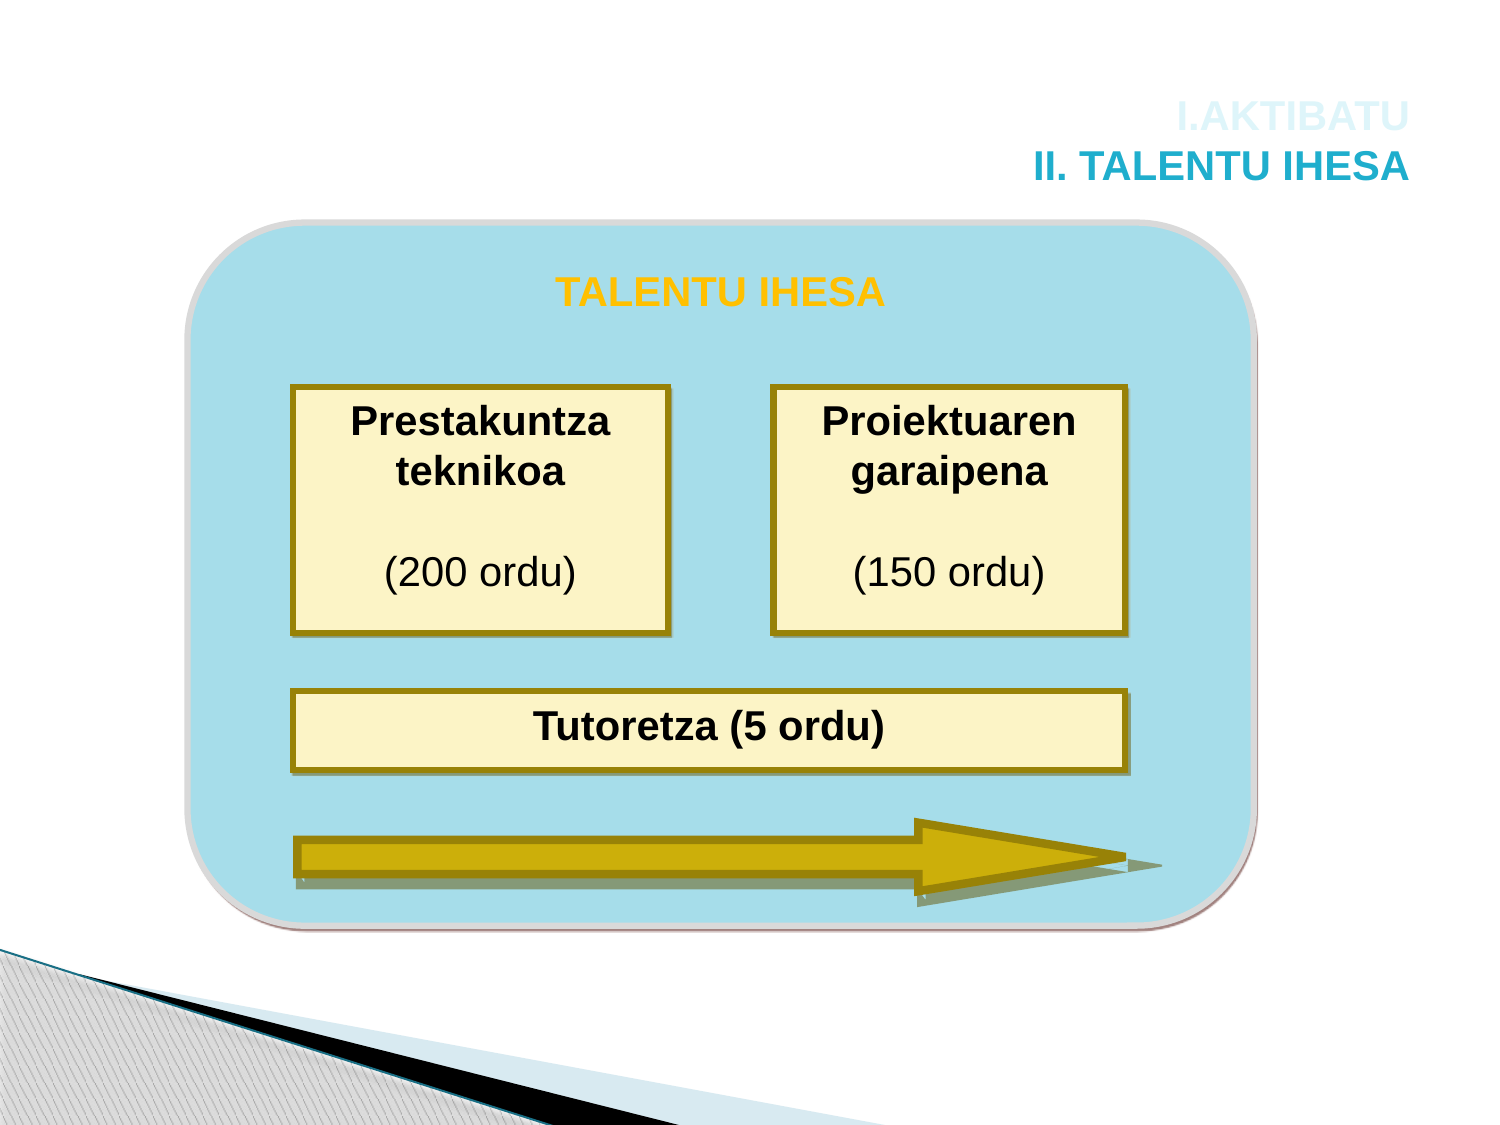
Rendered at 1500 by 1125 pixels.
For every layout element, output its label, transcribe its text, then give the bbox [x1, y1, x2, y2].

text_box Tutoretza (5 ordu) [292, 691, 1125, 771]
text_box Proiektuaren garaipena (150 ordu) [773, 386, 1125, 633]
text_box Prestakuntza teknikoa (200 ordu) [292, 386, 668, 633]
text_box TALENTU IHESA [187, 222, 1254, 925]
picture [292, 808, 1173, 915]
title I.AKTIBATU II. TALENTU IHESA [75, 45, 1425, 233]
